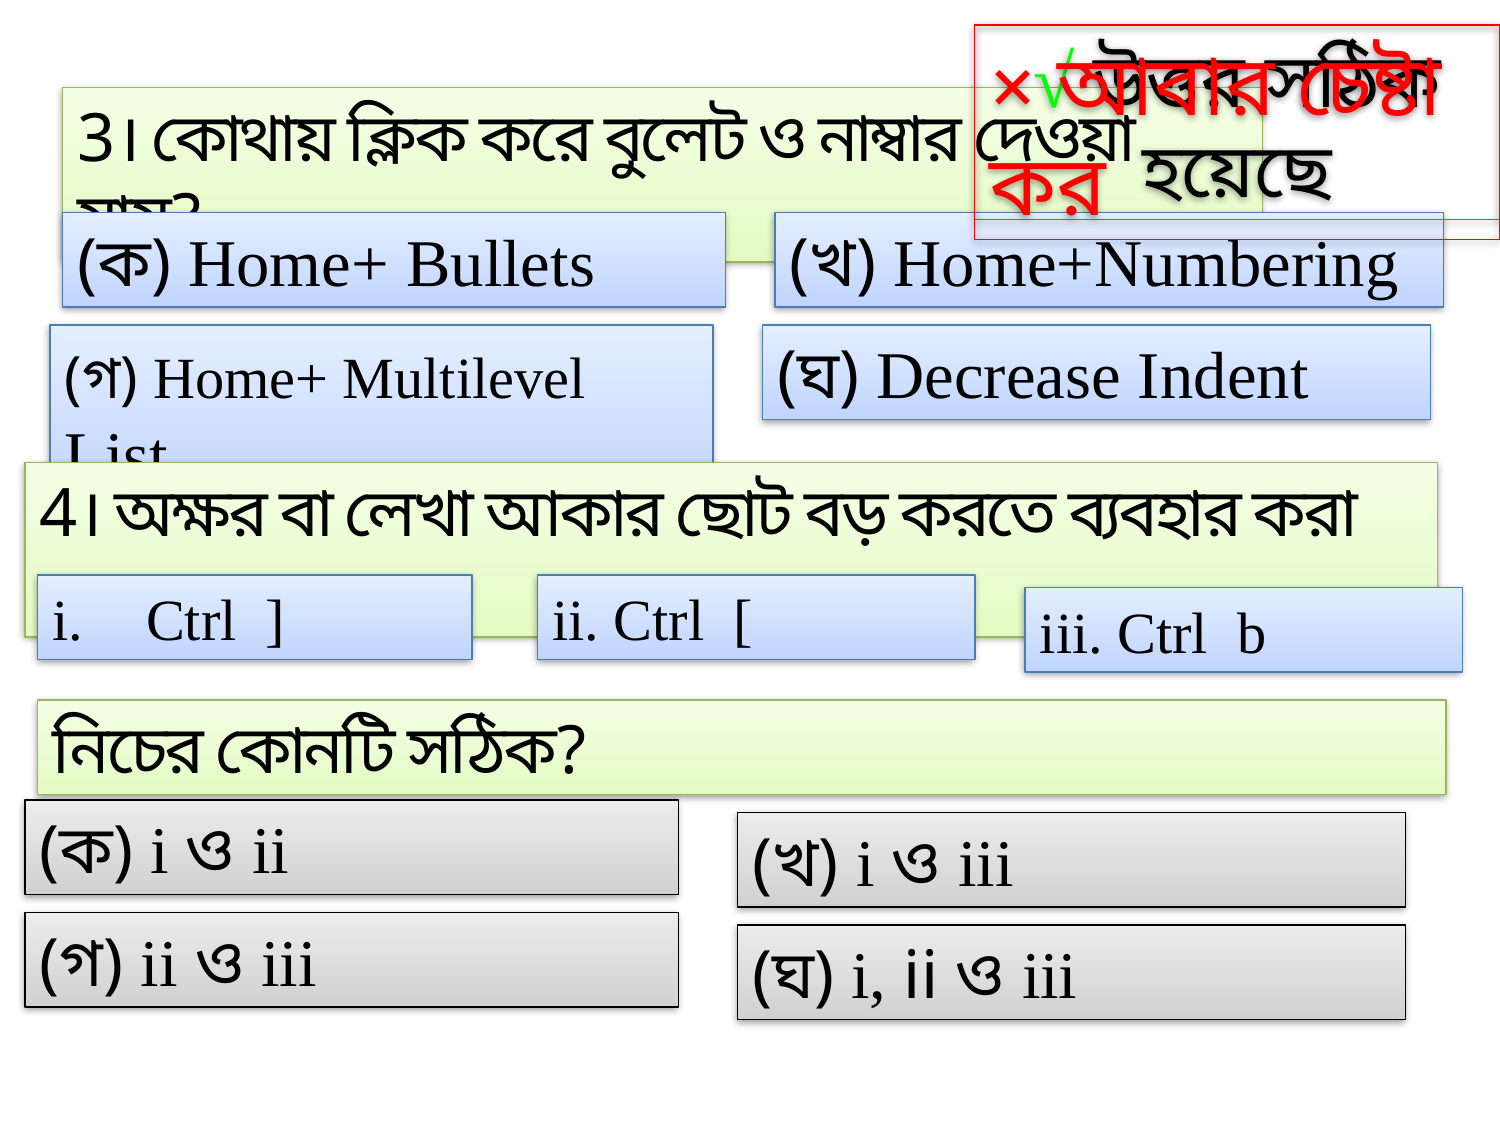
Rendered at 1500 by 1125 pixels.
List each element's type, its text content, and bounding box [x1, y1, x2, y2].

text_box (গ) Home+ Multilevel List [49, 324, 714, 460]
text_box iii. Ctrl b [1024, 587, 1463, 673]
text_box নিচের কোনটি সঠিক? [37, 699, 1447, 795]
text_box (গ) ii ও iii [24, 912, 679, 1008]
text_box (ক) Home+ Bullets [62, 212, 726, 308]
text_box ii. Ctrl [ [537, 574, 976, 660]
text_box 4। অক্ষর বা লেখা আকার ছোট বড় করতে ব্যবহার করা হয়… [24, 462, 1438, 638]
text_box (ঘ) i, ii ও iii [737, 924, 1406, 1020]
text_box Ctrl ] [37, 574, 473, 660]
text_box × আবার চেষ্টা কর [974, 24, 1500, 240]
text_box (খ) i ও iii [737, 812, 1406, 908]
text_box (ঘ) Decrease Indent [762, 324, 1431, 420]
text_box 3। কোথায় ক্লিক করে বুলেট ও নাম্বার দেওয়া যায়? [62, 87, 968, 263]
text_box (ক) i ও ii [24, 799, 679, 895]
text_box (খ) Home+Numbering [774, 212, 1444, 308]
